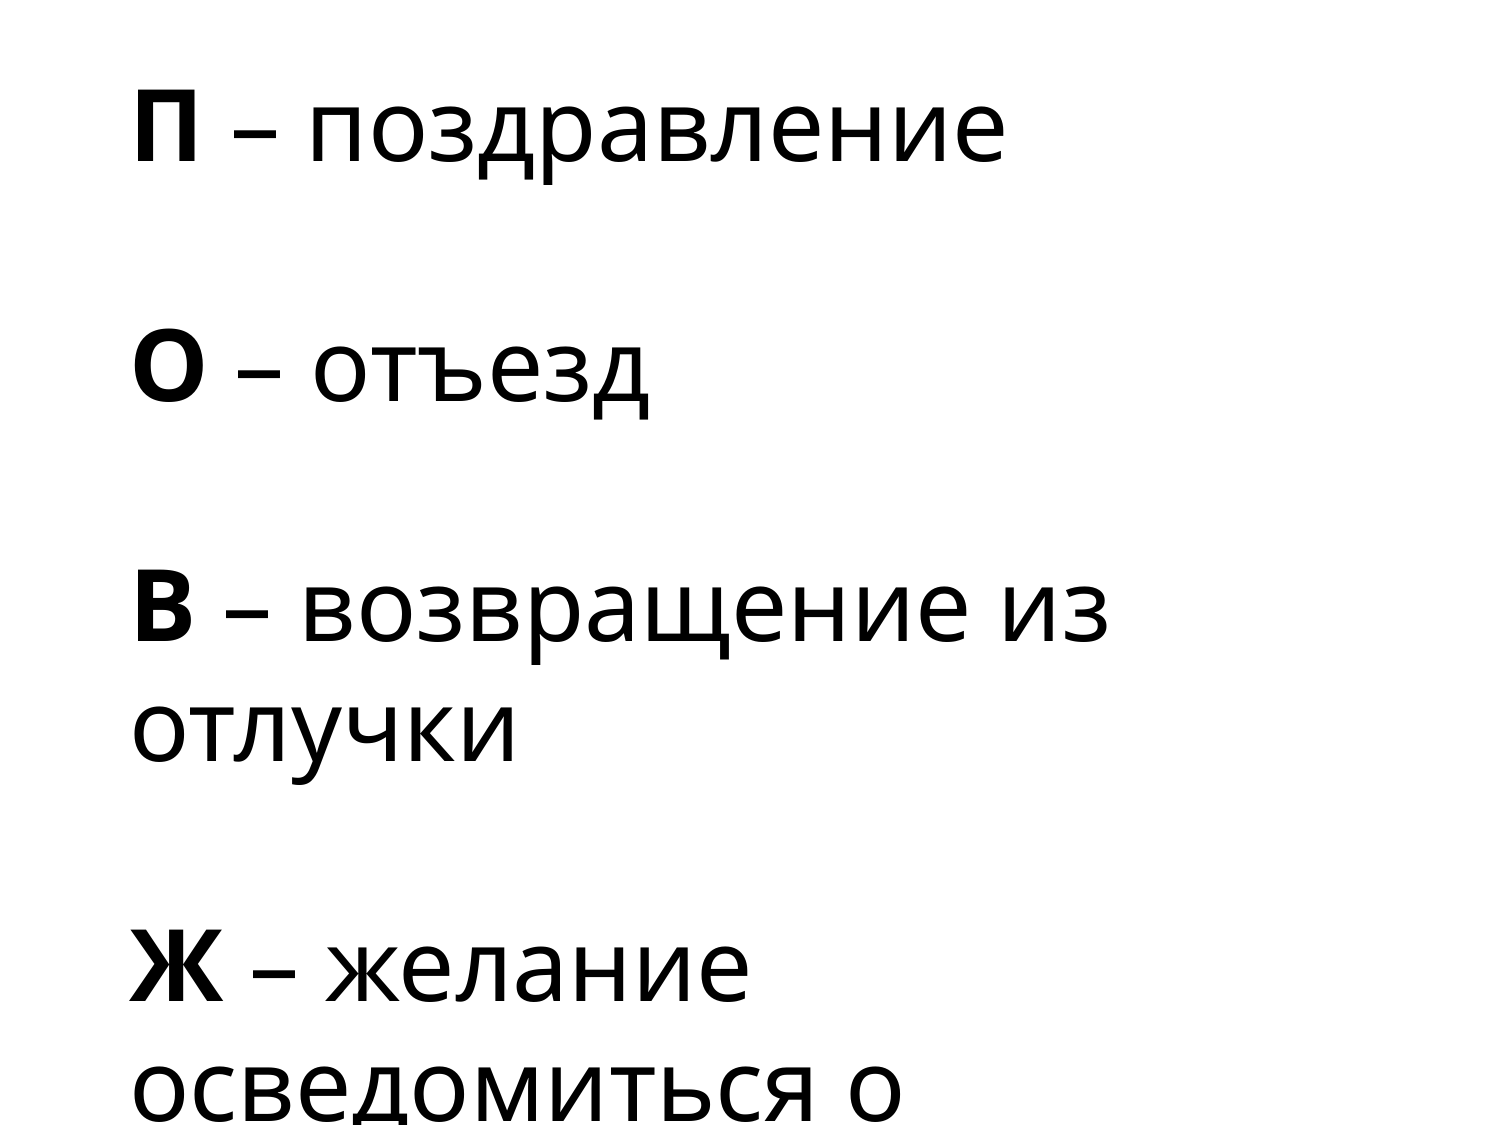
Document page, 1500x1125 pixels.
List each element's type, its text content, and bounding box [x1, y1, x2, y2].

text_box П – поздравление О – отъезд В – возвращение из отлучки Ж – желание осведомиться о состоянии здоровья [114, 54, 1415, 1125]
